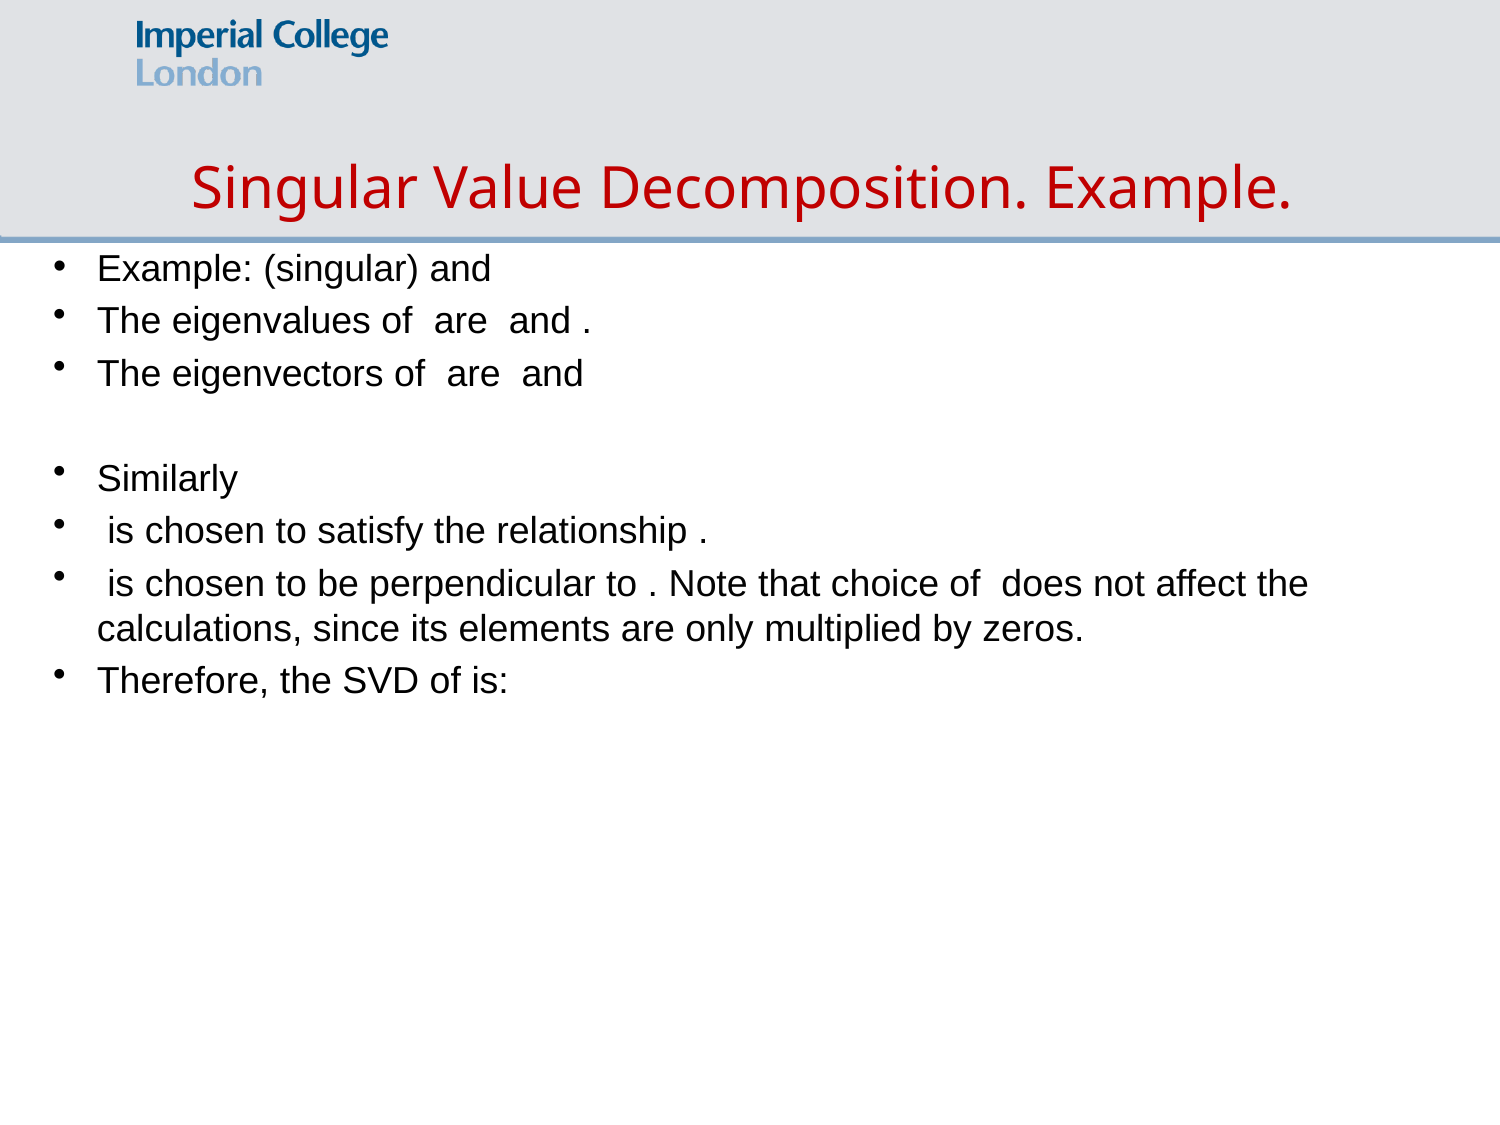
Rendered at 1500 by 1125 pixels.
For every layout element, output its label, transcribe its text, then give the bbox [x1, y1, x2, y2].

title Singular Value Decomposition. Example. [123, 115, 1362, 220]
picture [0, 0, 1500, 243]
